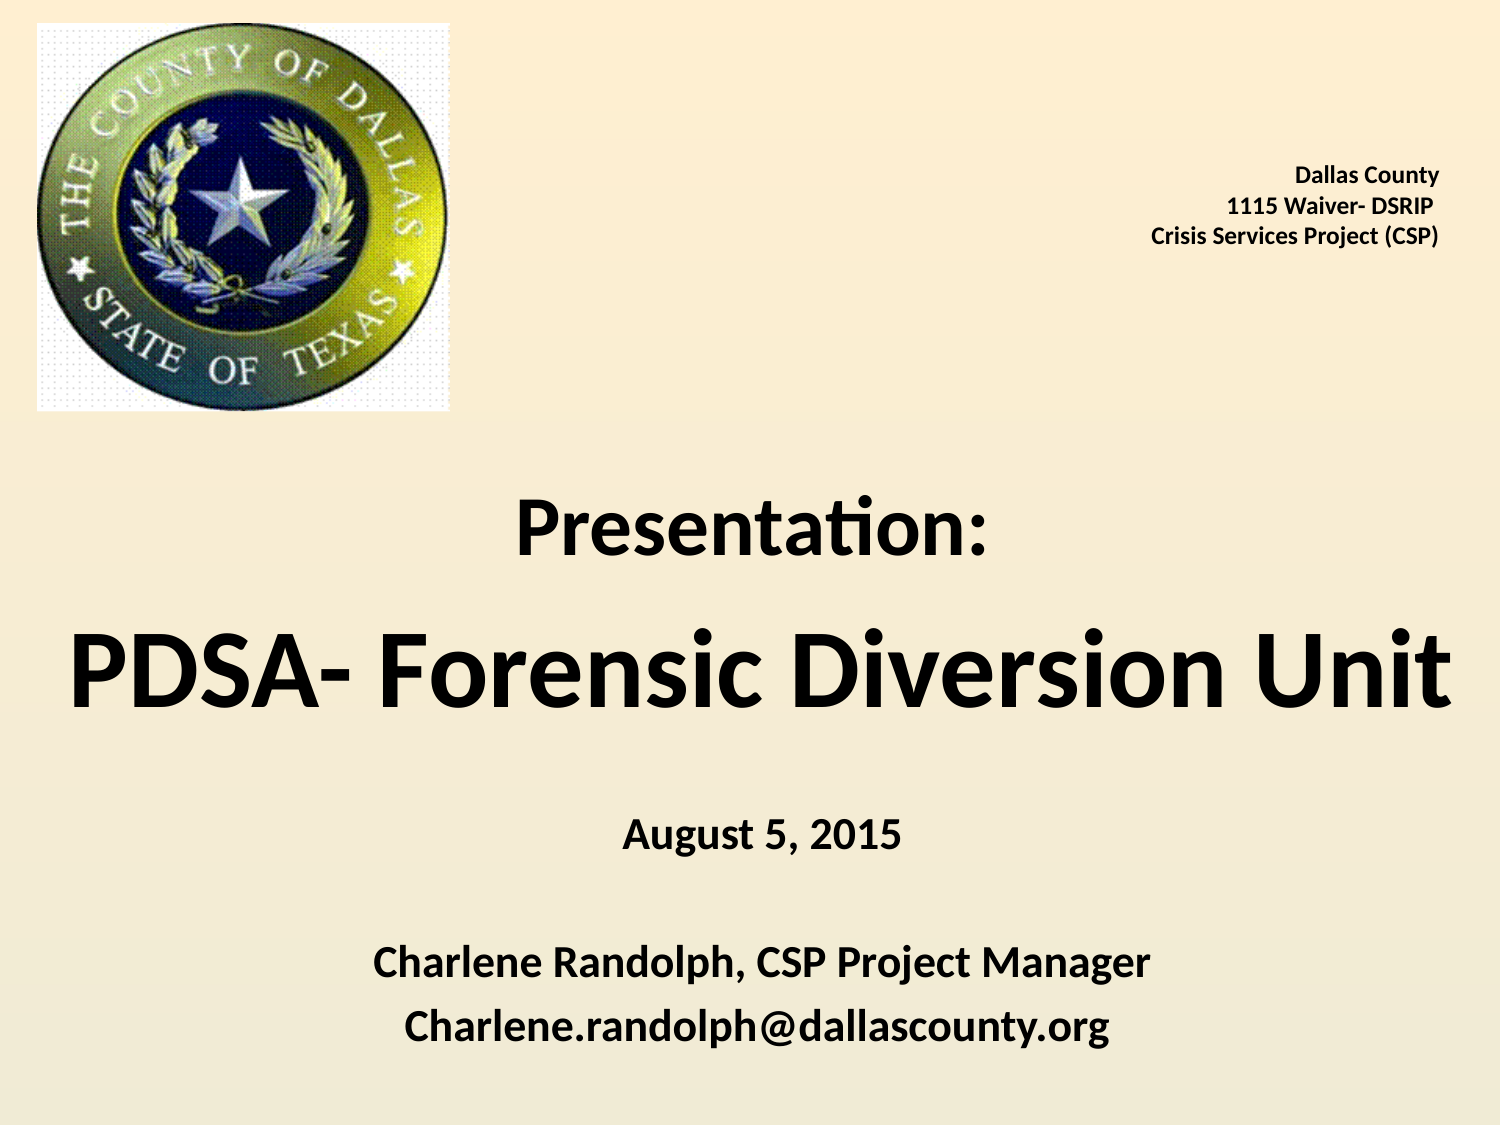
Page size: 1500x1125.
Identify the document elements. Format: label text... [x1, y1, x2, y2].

subtitle Presentation: PDSA- Forensic Diversion Unit August 5, 2015 Charlene Randolph, CSP Project Manager Charlene.randolph@dallascounty.org [24, 342, 1500, 1125]
picture [37, 22, 451, 413]
title Dallas County 1115 Waiver- DSRIP Crisis Services Project (CSP) [462, 37, 1455, 342]
